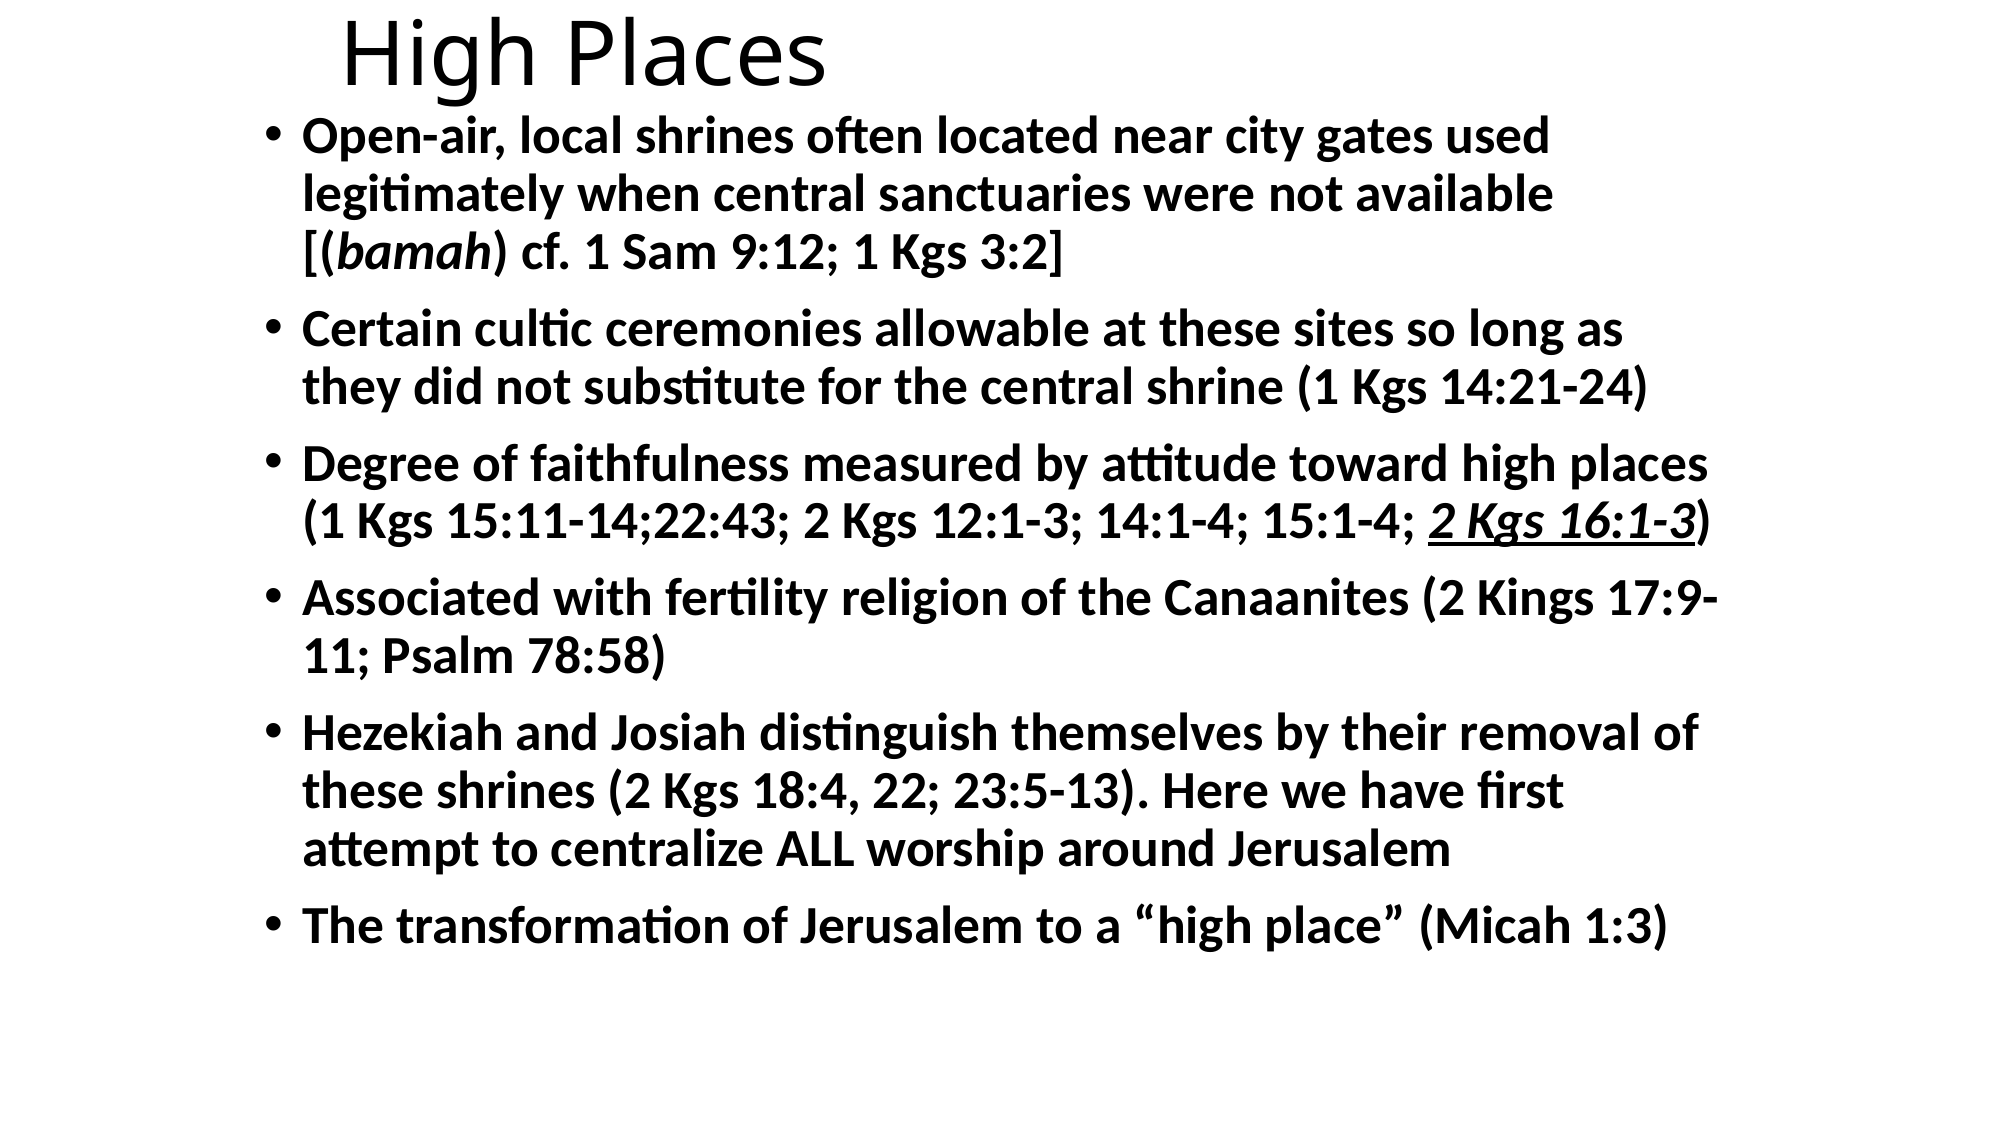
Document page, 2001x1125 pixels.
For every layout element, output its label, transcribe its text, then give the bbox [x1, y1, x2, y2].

list Open-air, local shrines often located near city gates used legitimately when central sanctuaries were not available [(bamah) cf. 1 Sam 9:12; 1 Kgs 3:2] Certain cultic ceremonies allowable at these sites so long as they did not substitute for the central shrine (1 Kgs 14:21-24) Degree of faithfulness measured by attitude toward high places (1 Kgs 15:11-14;22:43; 2 Kgs 12:1-3; 14:1-4; 15:1-4; 2 Kgs 16:1-3) Associated with fertility religion of the Canaanites (2 Kings 17:9-11; Psalm 78:58) Hezekiah and Josiah distinguish themselves by their removal of these shrines (2 Kgs 18:4, 22; 23:5-13). Here we have first attempt to centralize ALL worship around Jerusalem The transformation of Jerusalem to a “high place” (Micah 1:3) [249, 99, 1750, 1125]
title High Places [324, 0, 1675, 99]
